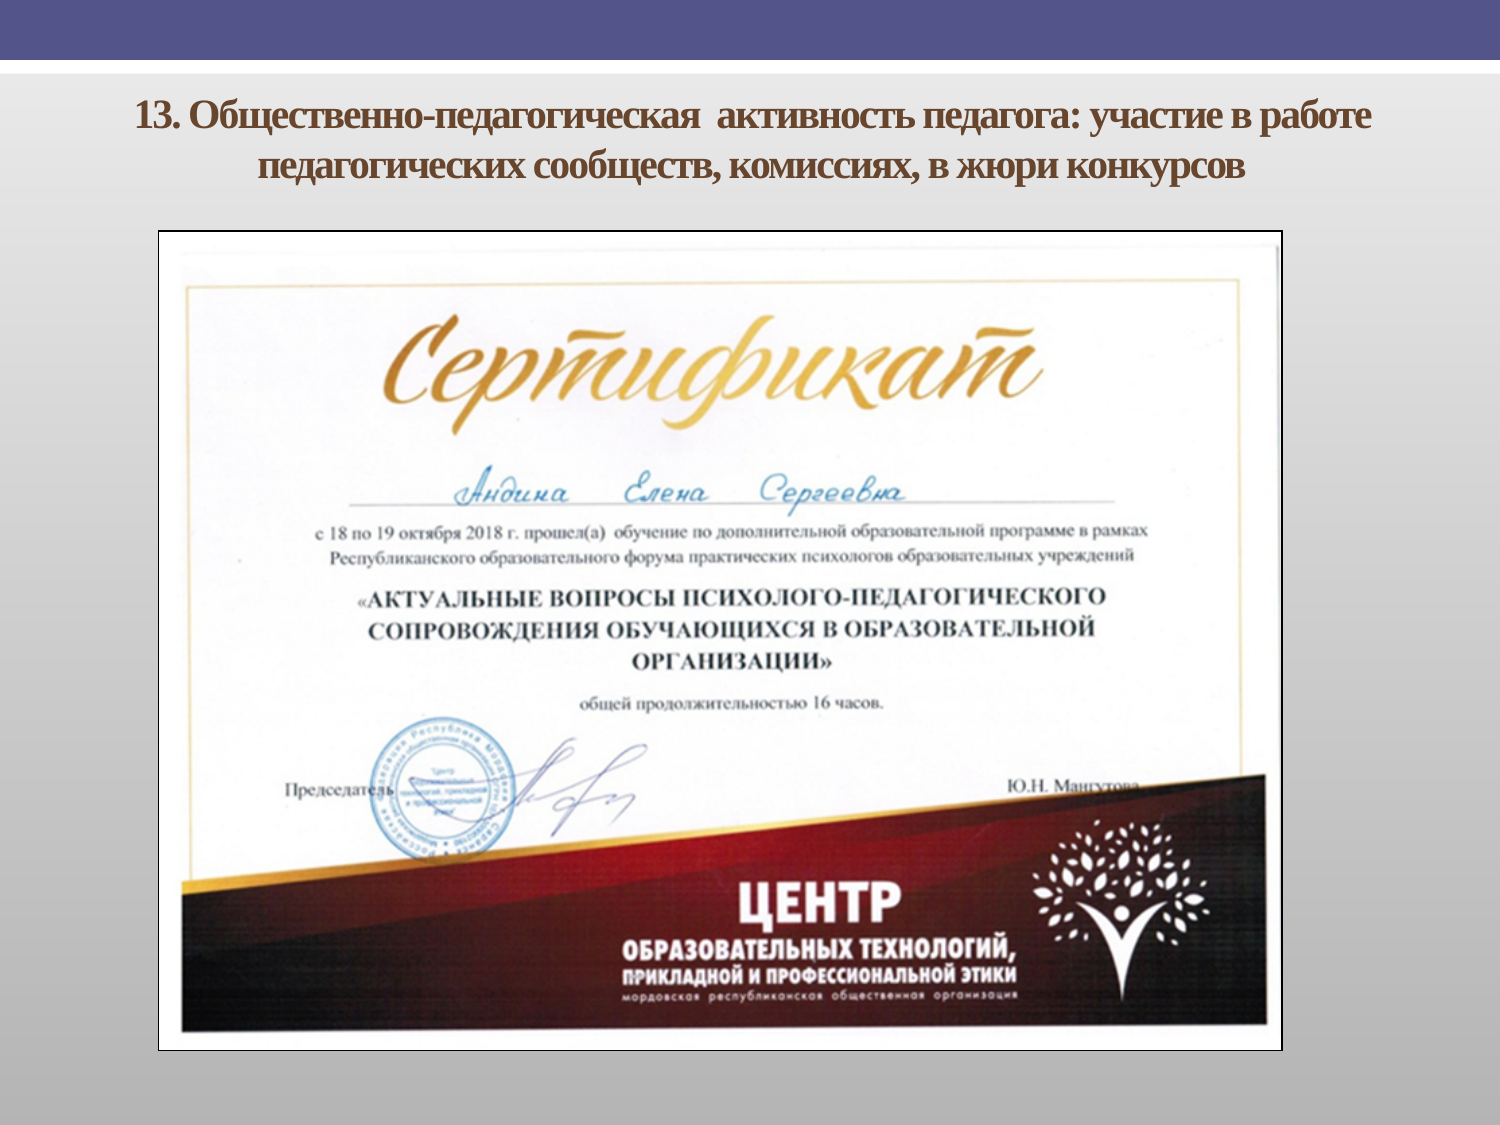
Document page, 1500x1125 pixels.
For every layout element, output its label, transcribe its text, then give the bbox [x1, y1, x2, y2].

title 13. Общественно-педагогическая активность педагога: участие в работе педагогических сообществ, комиссиях, в жюри конкурсов [76, 66, 1427, 209]
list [159, 231, 1282, 1051]
